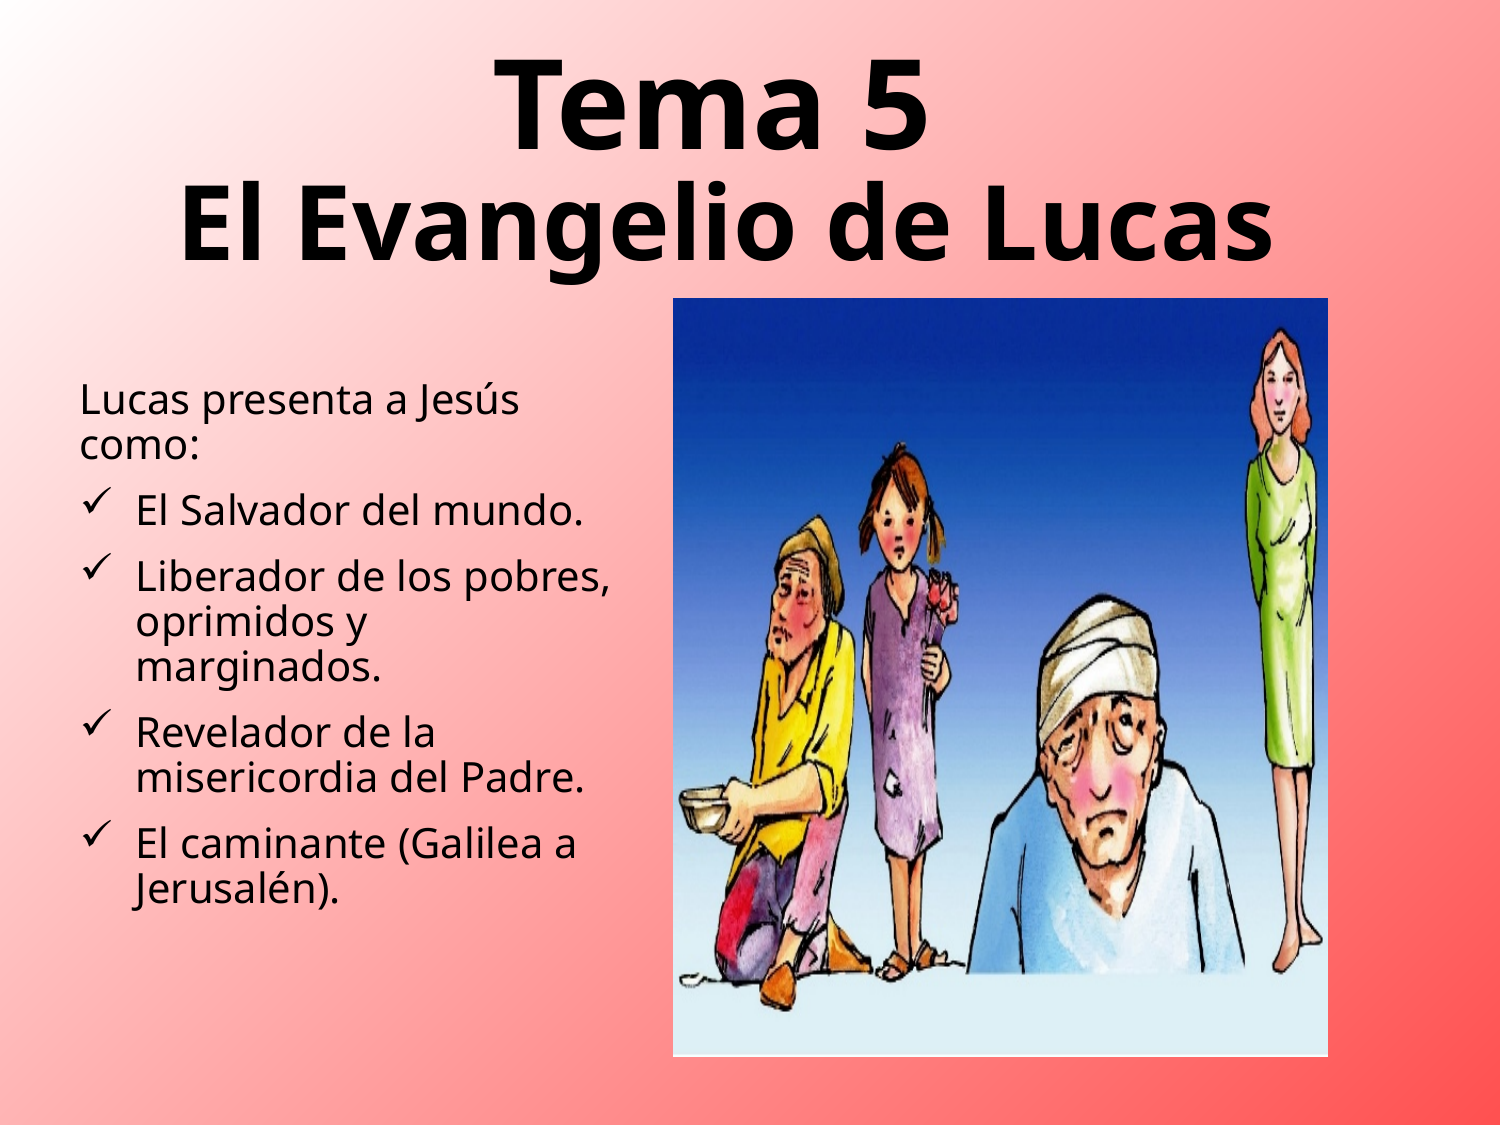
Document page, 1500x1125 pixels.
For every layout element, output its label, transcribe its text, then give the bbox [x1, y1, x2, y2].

picture [673, 298, 1328, 1057]
text_box Tema 5 [387, 24, 1038, 148]
text_box Lucas presenta a Jesús como: El Salvador del mundo. Liberador de los pobres, oprimidos y marginados. Revelador de la misericordia del Padre. El caminante (Galilea a Jerusalén). [64, 371, 628, 986]
text_box El Evangelio de Lucas [123, 148, 1329, 374]
